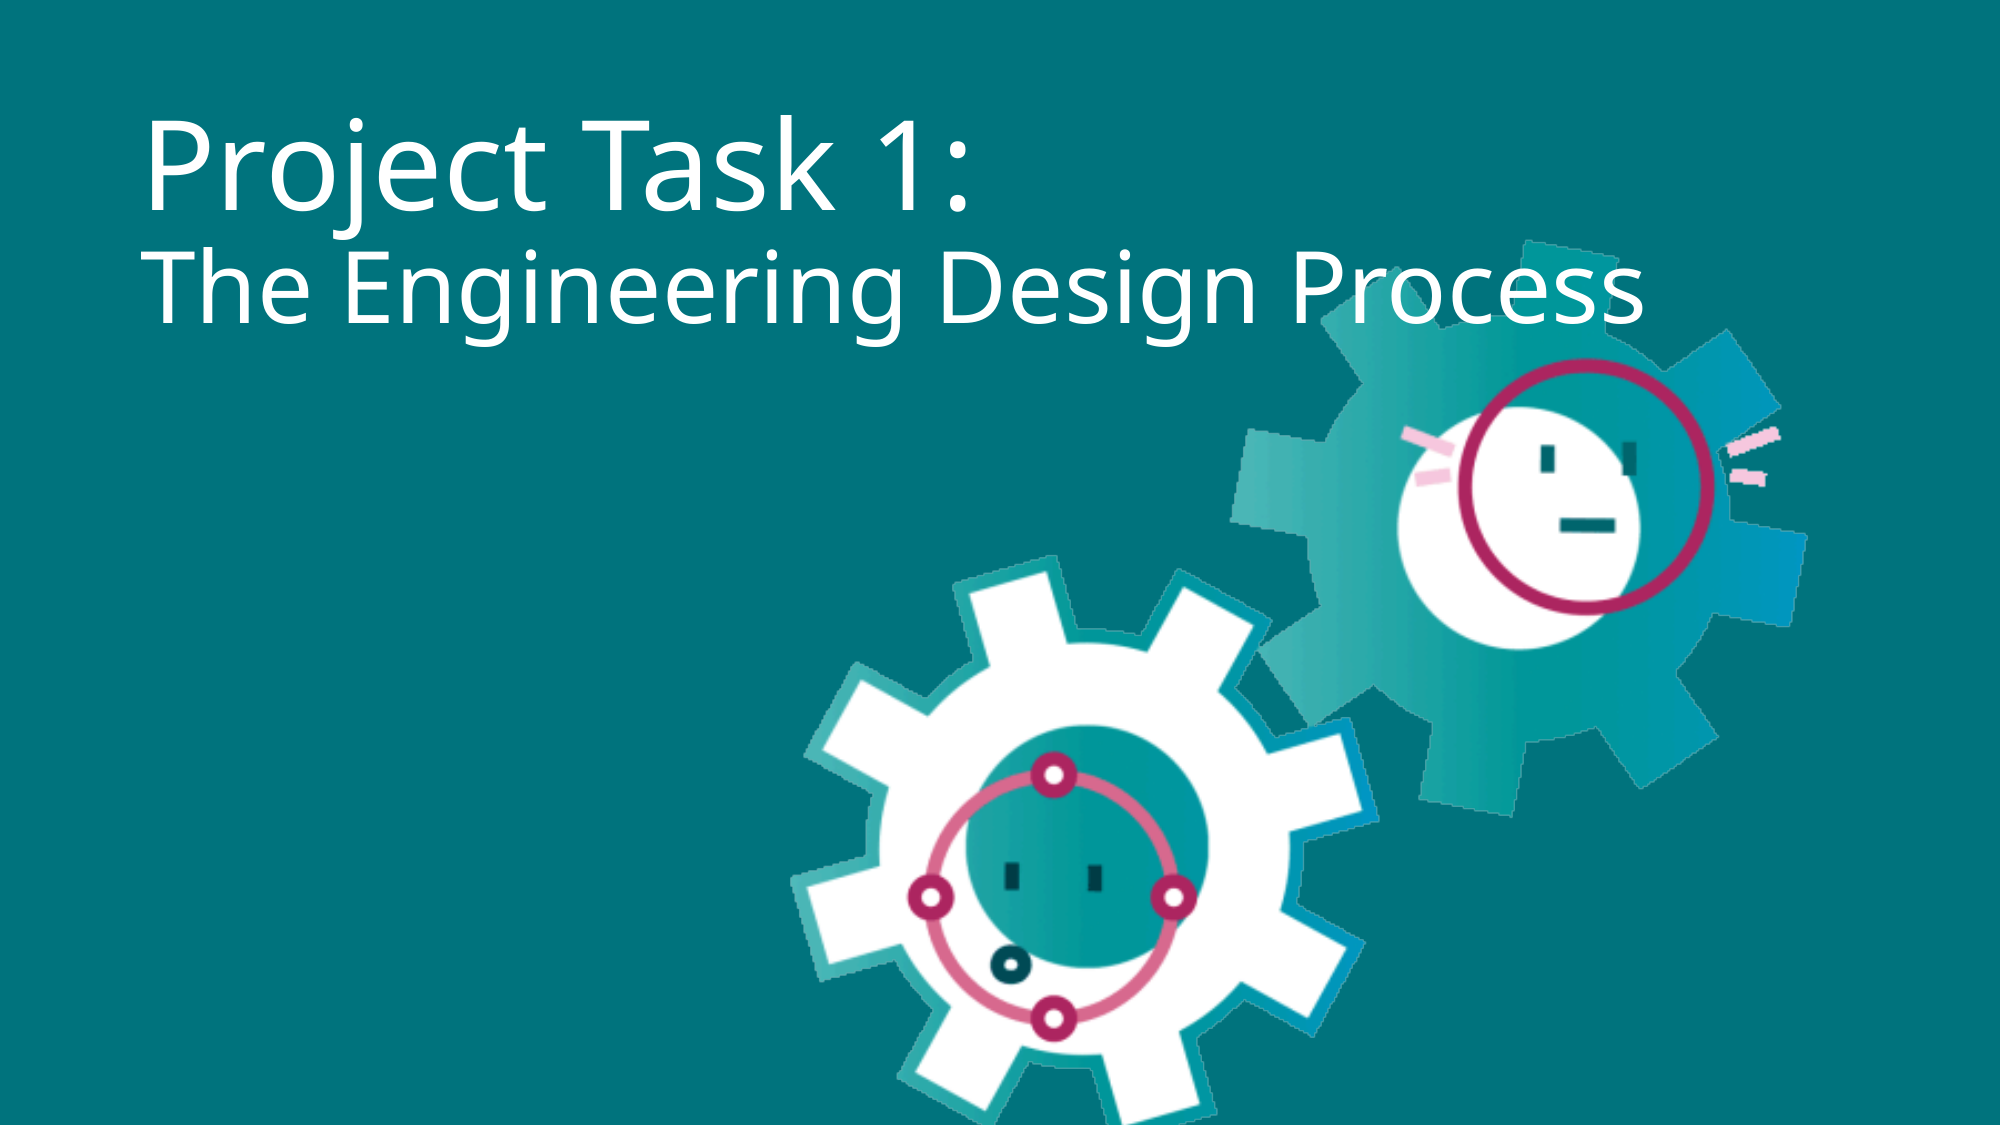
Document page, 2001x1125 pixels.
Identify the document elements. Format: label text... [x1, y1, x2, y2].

picture [738, 141, 1848, 1125]
title Project Task 1: The Engineering Design Process [124, 24, 1876, 423]
